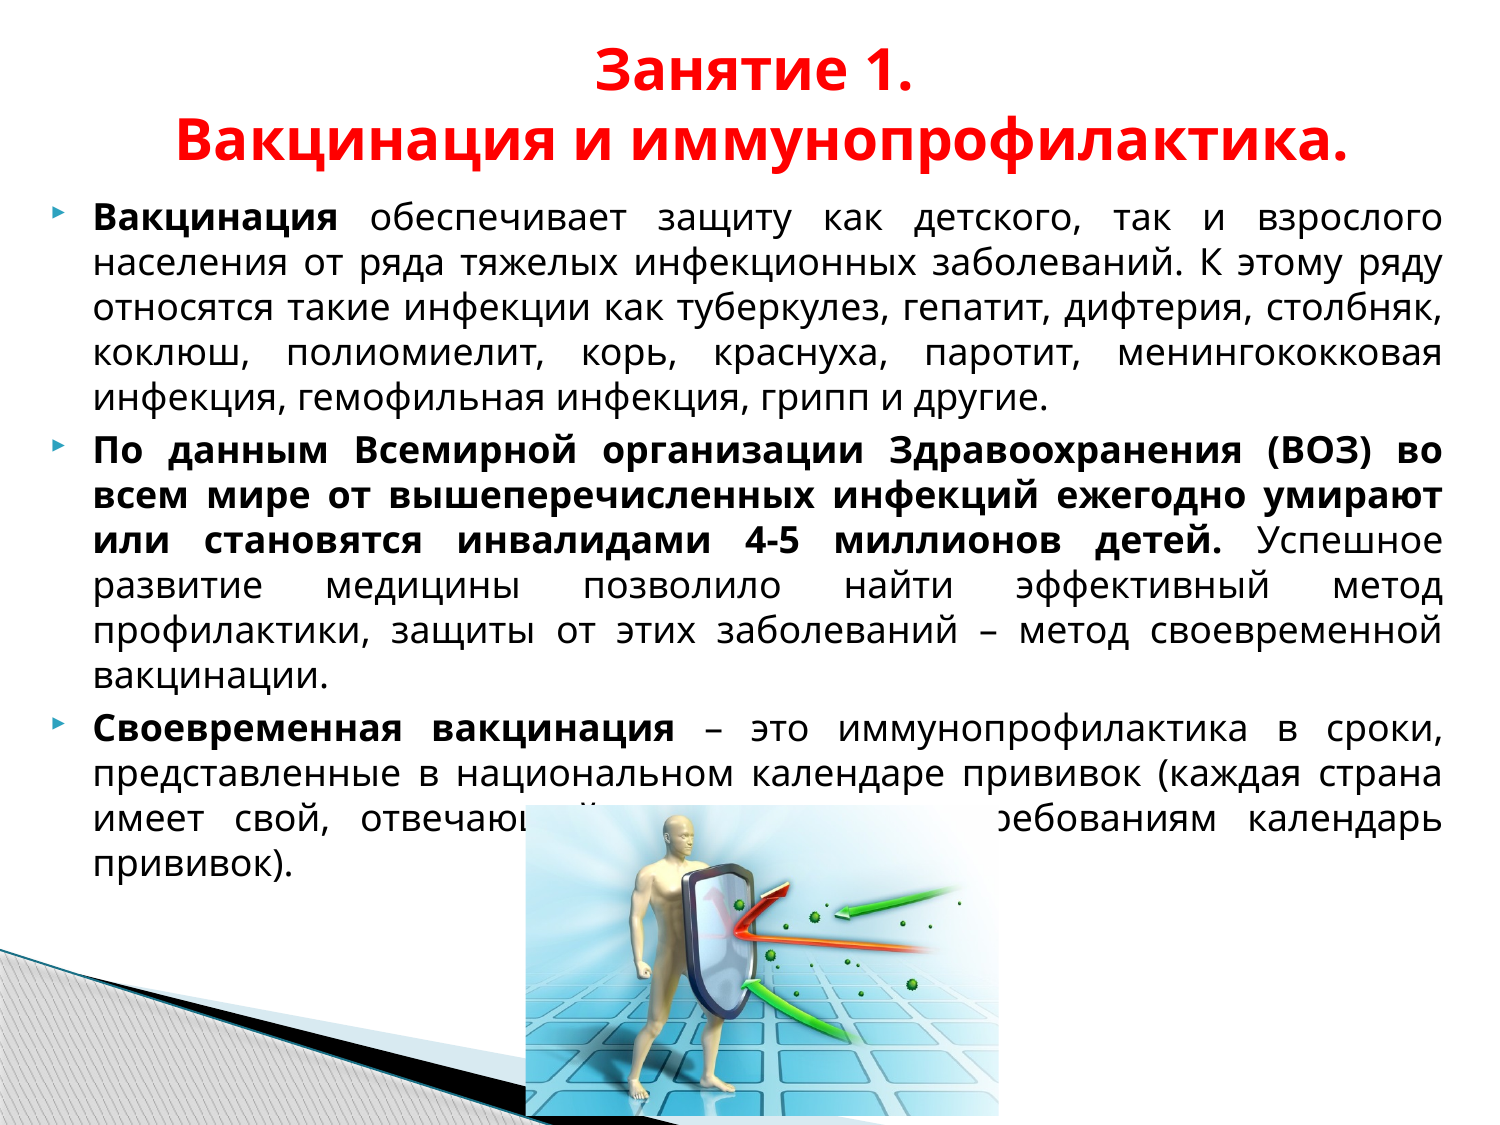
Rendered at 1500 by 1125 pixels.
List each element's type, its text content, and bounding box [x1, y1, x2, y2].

title Занятие 1. Вакцинация и иммунопрофилактика. [87, 19, 1438, 185]
list Вакцинация обеспечивает защиту как детского, так и взрослого населения от ряда тяжелых инфекционных заболеваний. К этому ряду относятся такие инфекции как туберкулез, гепатит, дифтерия, столбняк, коклюш, полиомиелит, корь, краснуха, паротит, менингококковая инфекция, гемофильная инфекция, грипп и другие. По данным Всемирной организации Здравоохранения (ВОЗ) во всем мире от вышеперечисленных инфекций ежегодно умирают или становятся инвалидами 4-5 миллионов детей. Успешное развитие медицины позволило найти эффективный метод профилактики, защиты от этих заболеваний – метод своевременной вакцинации. Своевременная вакцинация – это иммунопрофилактика в сроки, представленные в национальном календаре прививок (каждая страна имеет свой, отвечающий международным требованиям календарь прививок). [17, 185, 1459, 871]
picture [525, 805, 999, 1116]
